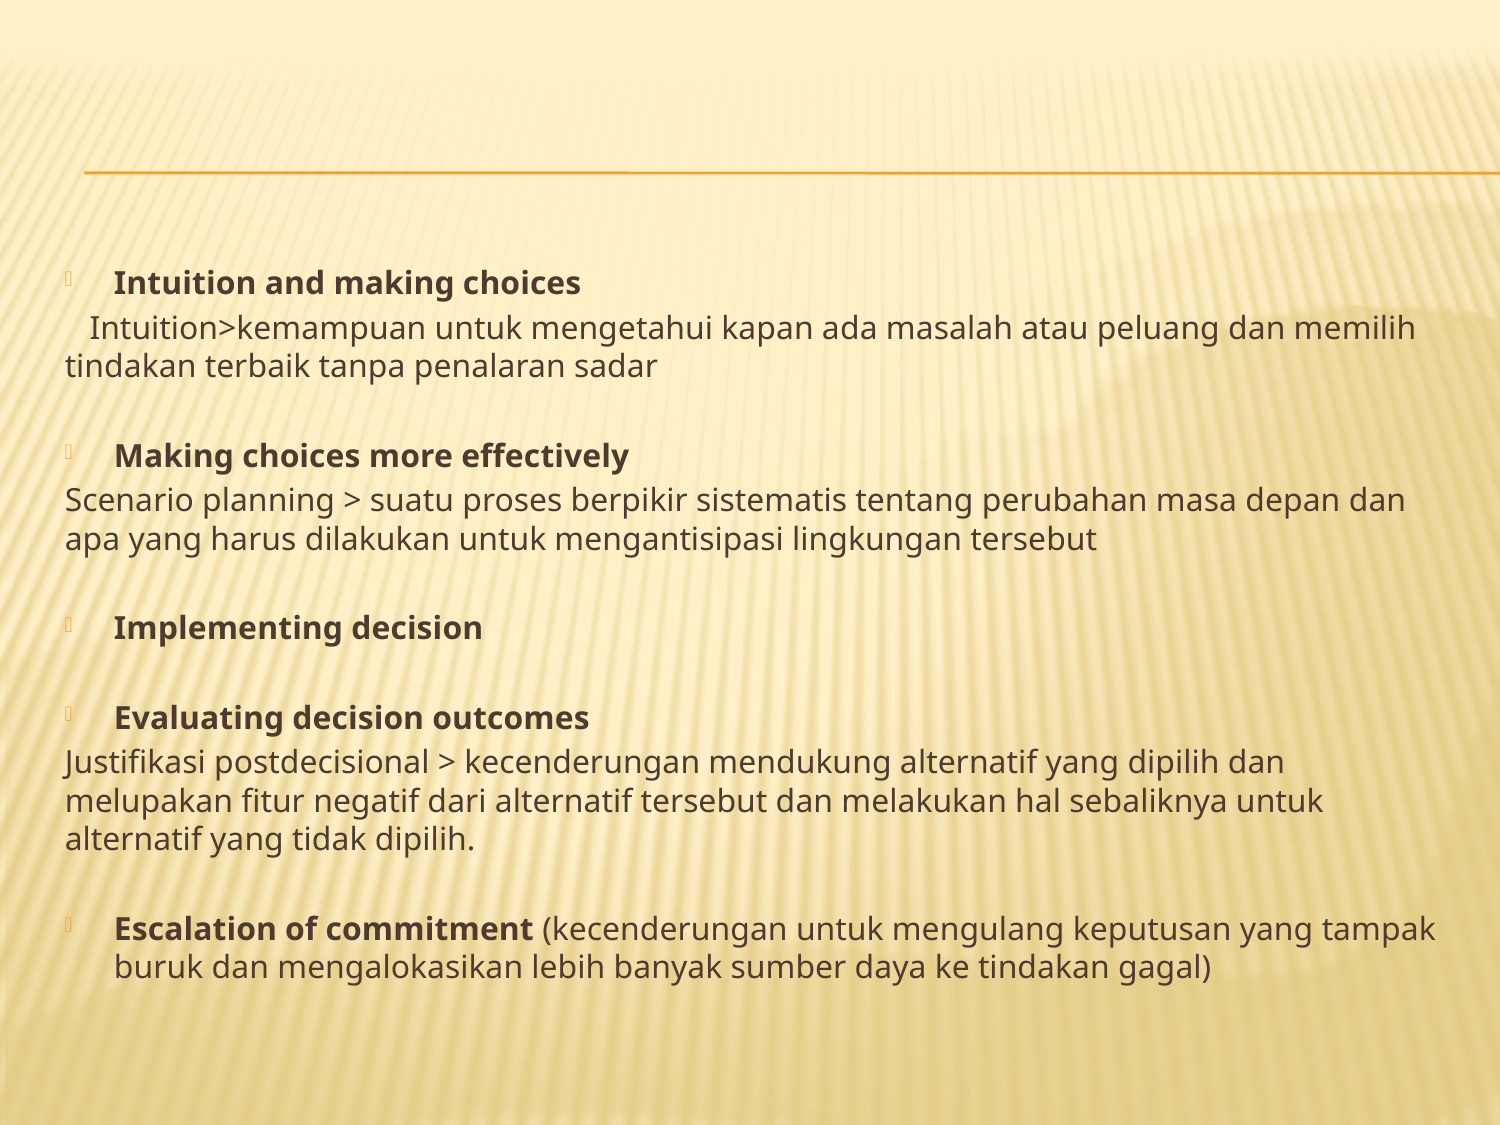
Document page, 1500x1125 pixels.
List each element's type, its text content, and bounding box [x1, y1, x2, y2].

list Intuition and making choices Intuition>kemampuan untuk mengetahui kapan ada masalah atau peluang dan memilih tindakan terbaik tanpa penalaran sadar Making choices more effectively Scenario planning > suatu proses berpikir sistematis tentang perubahan masa depan dan apa yang harus dilakukan untuk mengantisipasi lingkungan tersebut Implementing decision Evaluating decision outcomes Justifikasi postdecisional > kecenderungan mendukung alternatif yang dipilih dan melupakan fitur negatif dari alternatif tersebut dan melakukan hal sebaliknya untuk alternatif yang tidak dipilih. Escalation of commitment (kecenderungan untuk mengulang keputusan yang tampak buruk dan mengalokasikan lebih banyak sumber daya ke tindakan gagal) [50, 254, 1475, 998]
